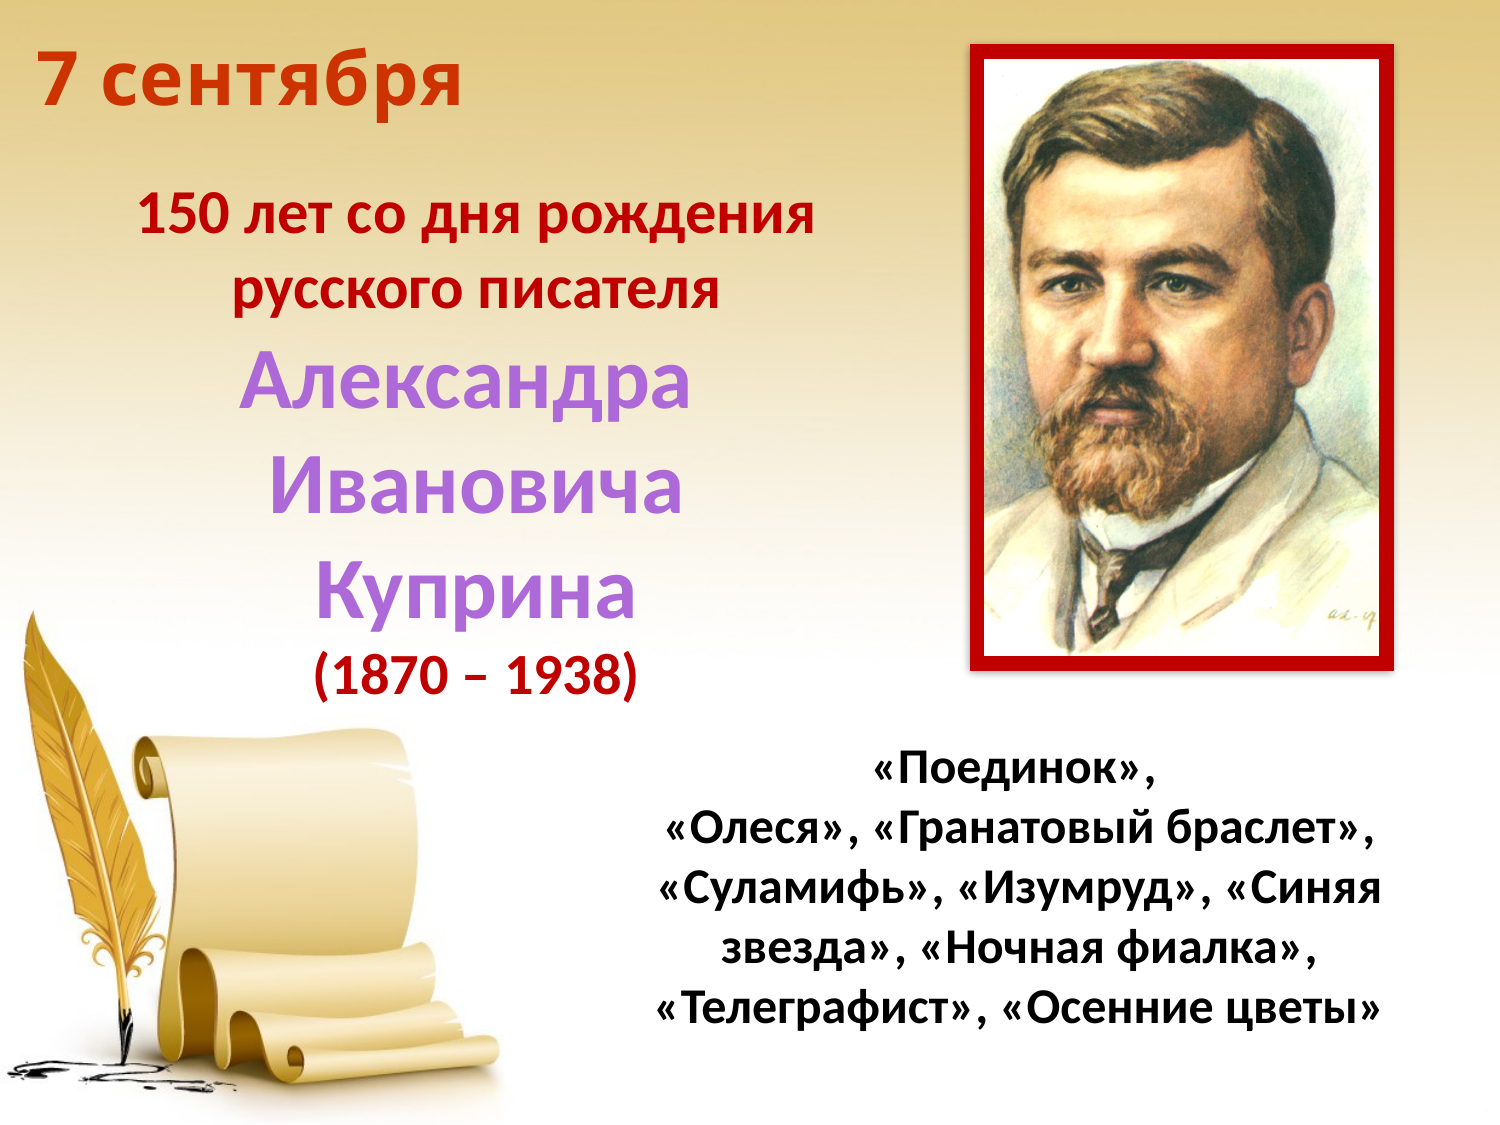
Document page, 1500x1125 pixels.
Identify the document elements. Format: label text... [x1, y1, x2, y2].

text_box 150 лет со дня рождения русского писателя Александра Ивановича Куприна (1870 – 1938) [120, 164, 833, 714]
picture [0, 0, 1500, 1125]
text_box 7 сентября [21, 23, 481, 129]
text_box «Поединок», «Олеся», «Гранатовый браслет», «Суламифь», «Изумруд», «Синяя звезда», «Ночная фиалка», «Телеграфист», «Осенние цветы» [609, 726, 1430, 1042]
